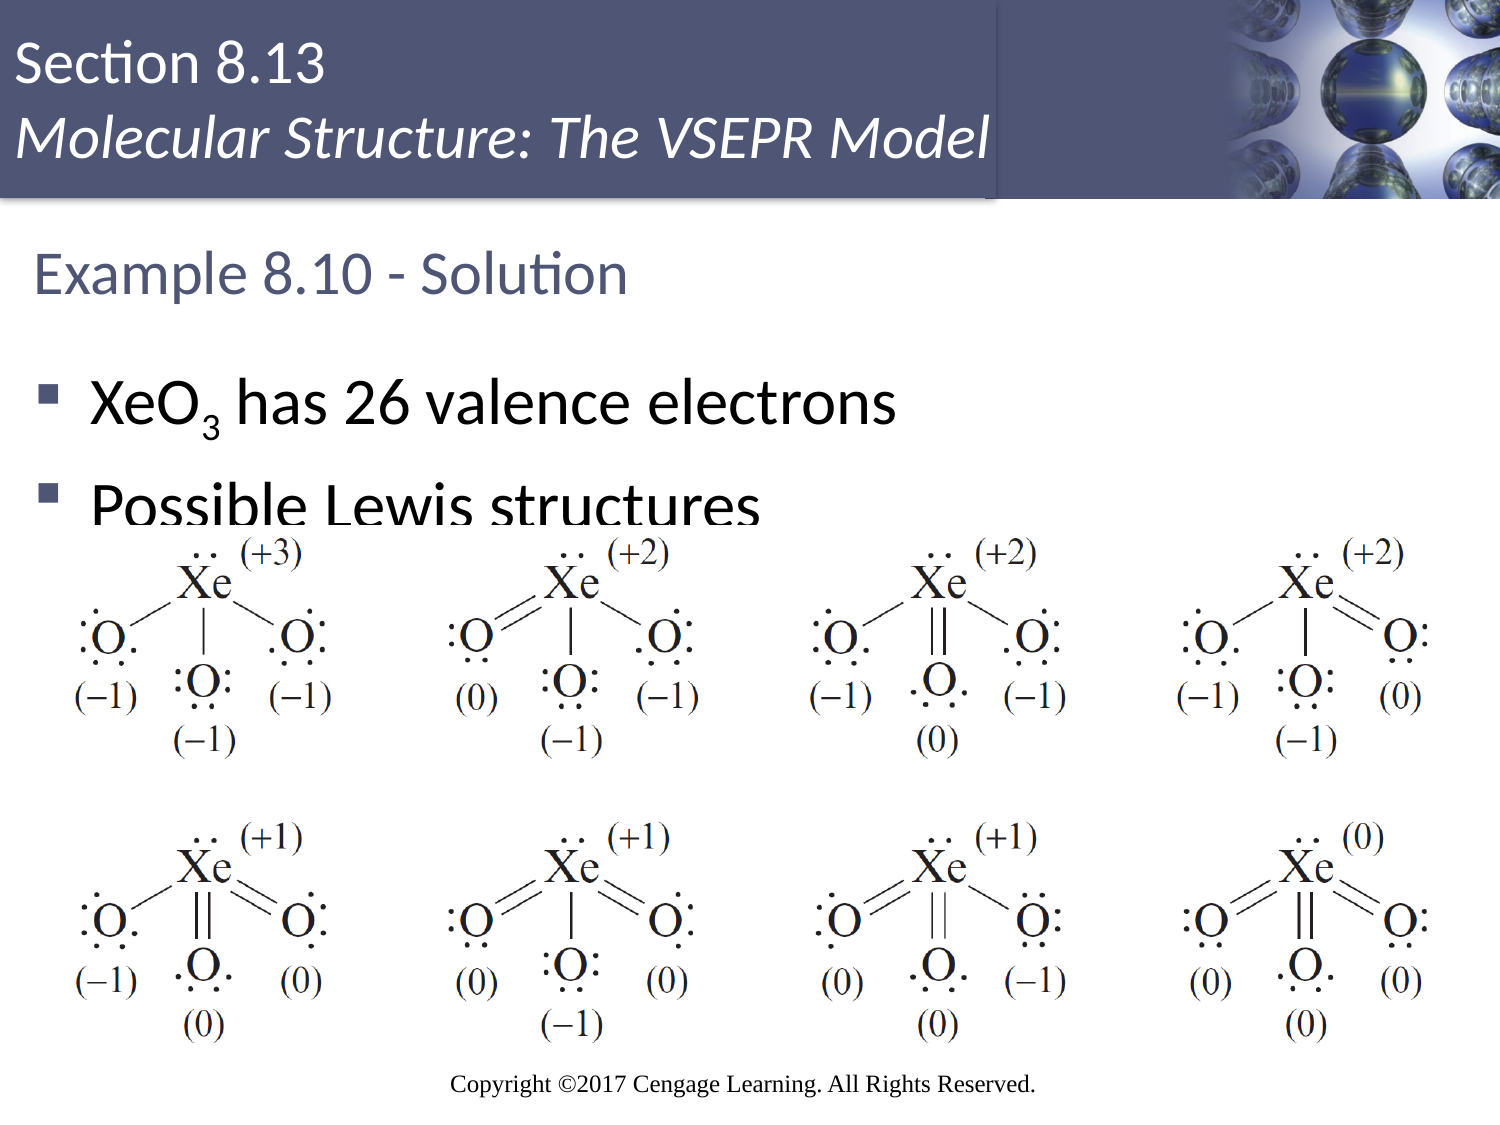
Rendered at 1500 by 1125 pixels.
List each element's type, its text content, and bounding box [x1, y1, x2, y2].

picture [996, 0, 1500, 199]
picture [71, 525, 1436, 1049]
title Example 8.10 - Solution [18, 212, 1471, 327]
list XeO3 has 26 valence electrons Possible Lewis structures [18, 350, 1471, 1100]
